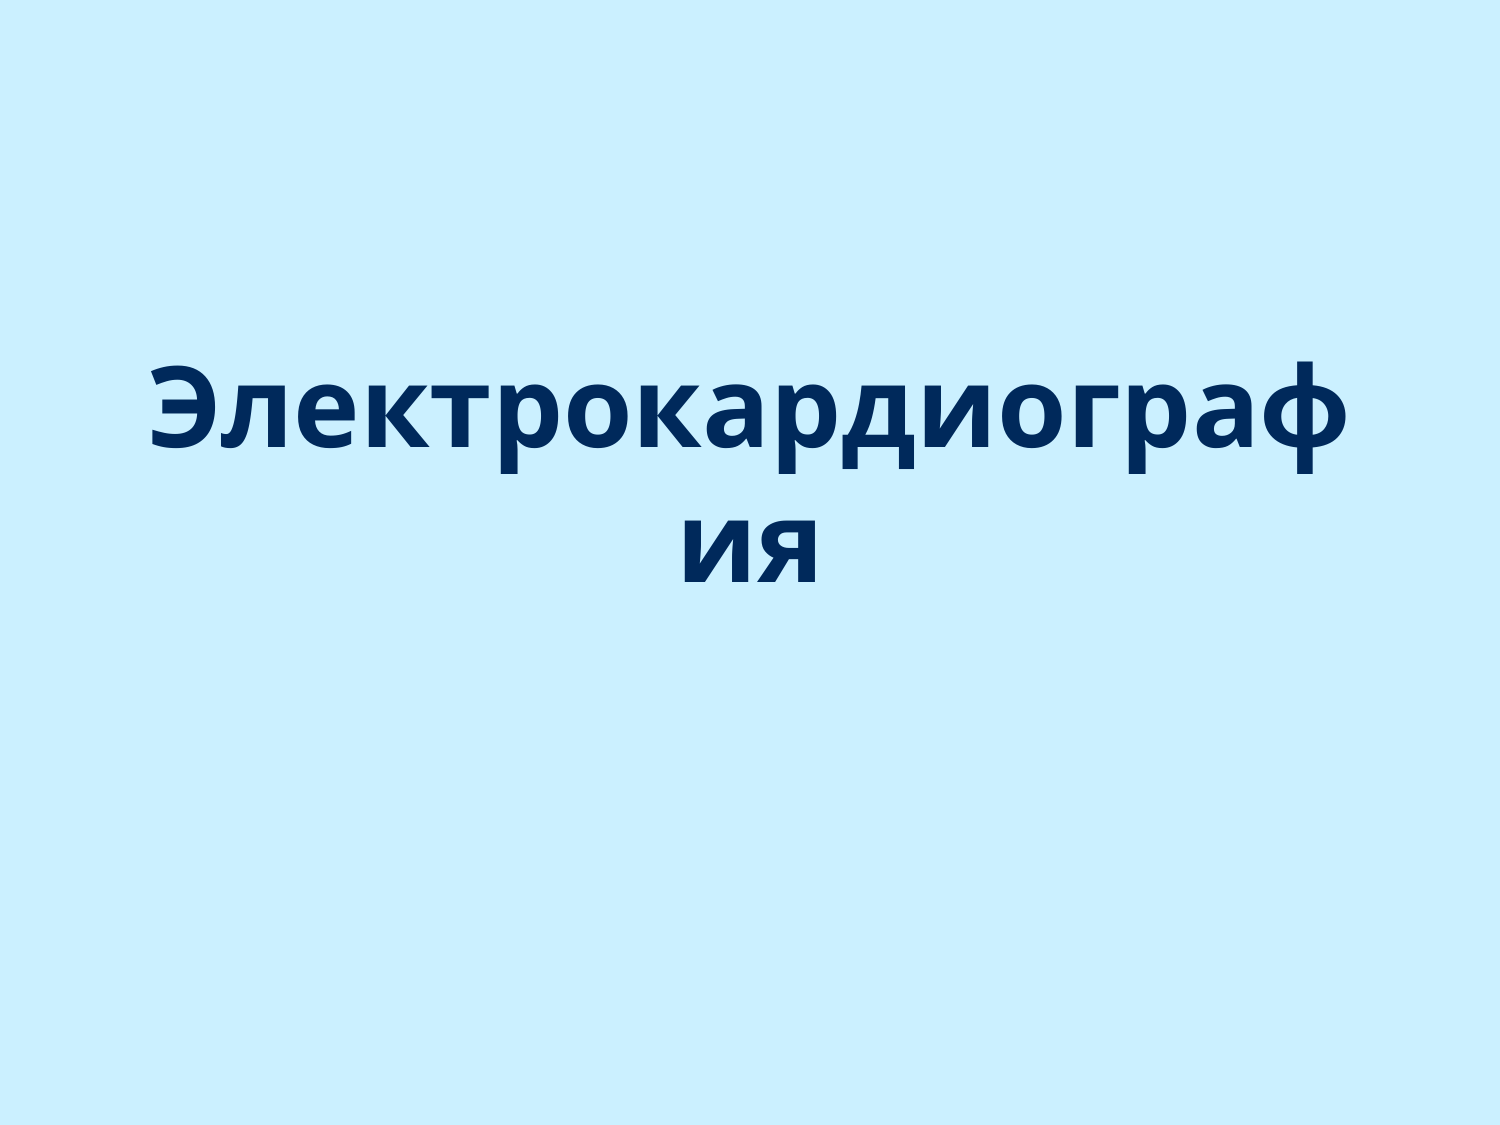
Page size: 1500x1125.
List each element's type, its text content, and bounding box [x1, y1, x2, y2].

title Электрокардиография [112, 349, 1388, 591]
